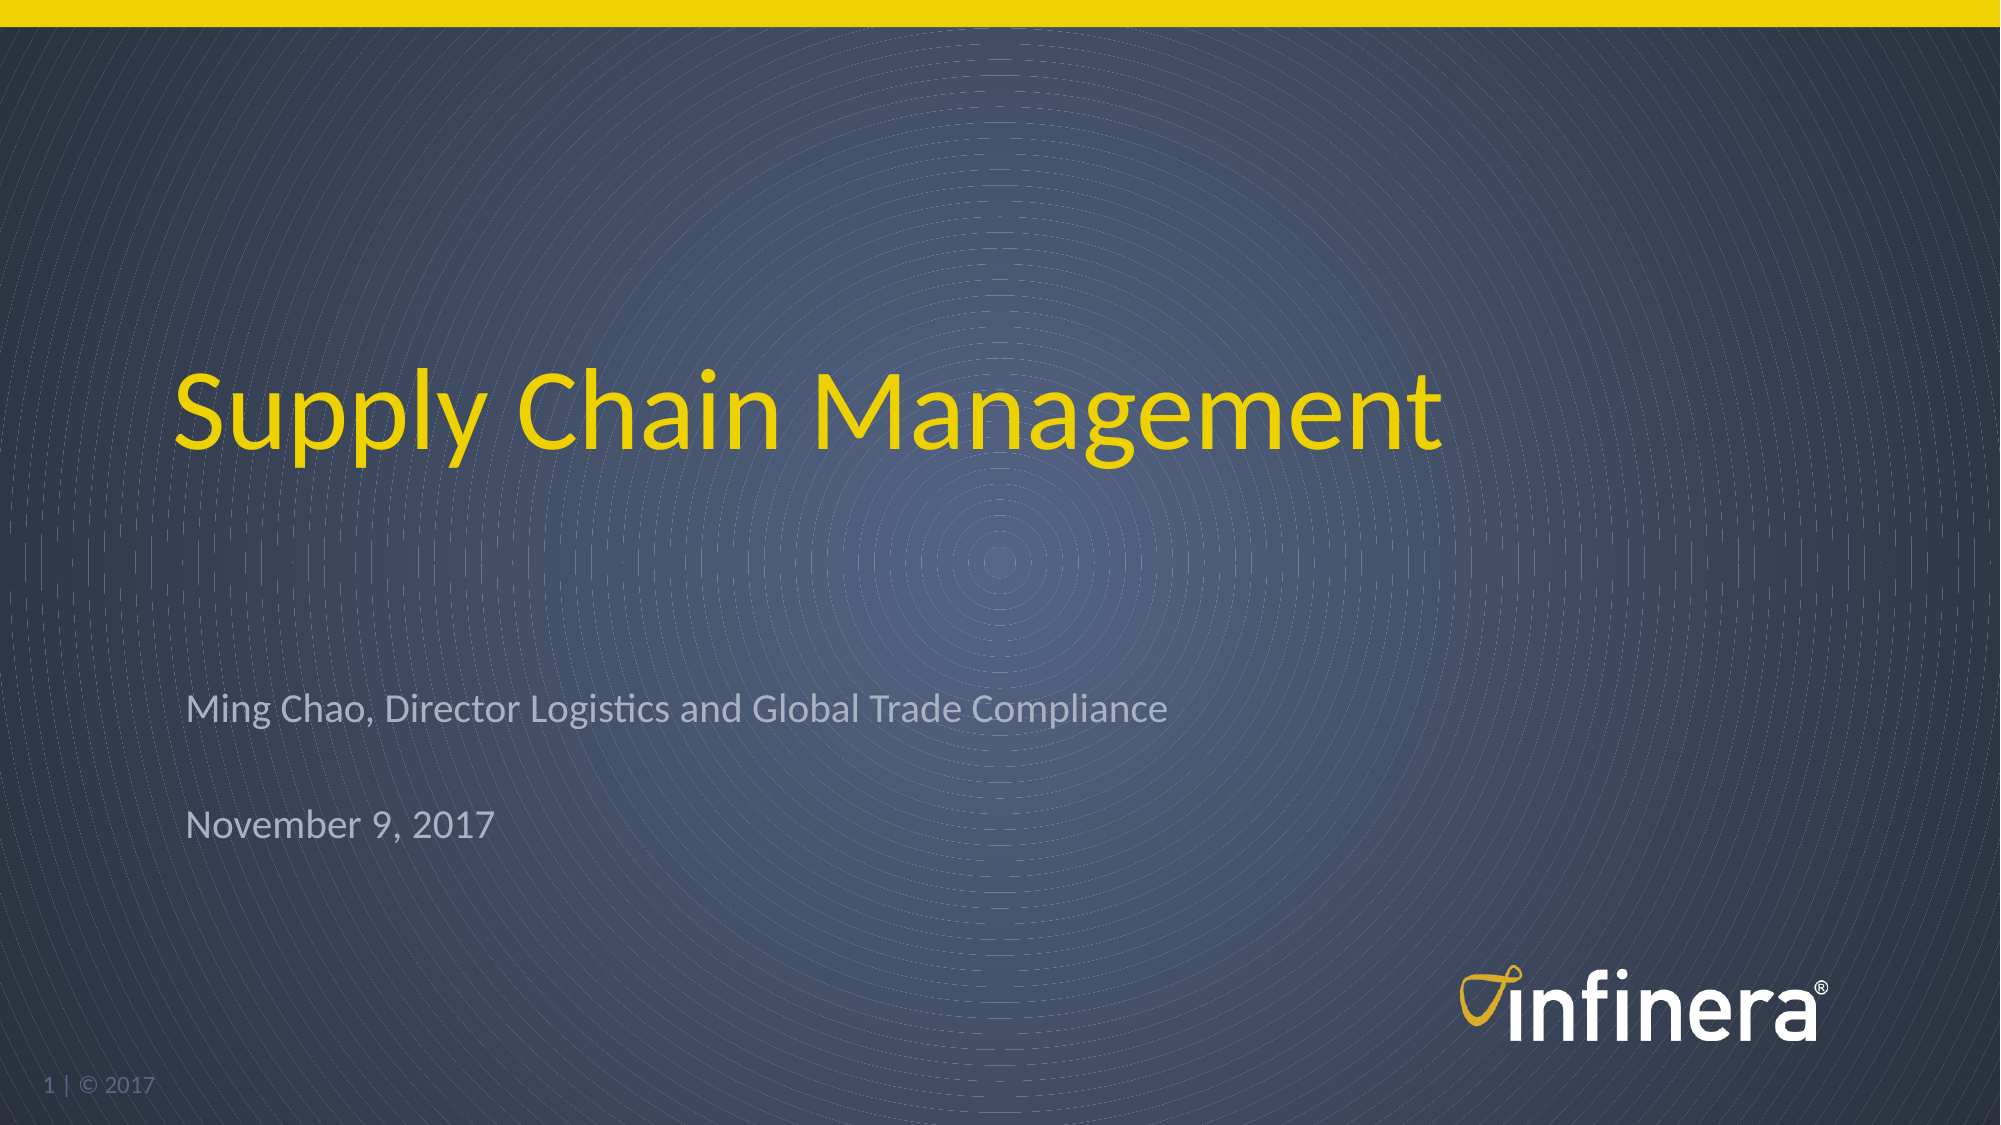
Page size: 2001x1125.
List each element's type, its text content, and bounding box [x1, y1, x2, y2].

subtitle Ming Chao, Director Logistics and Global Trade Compliance November 9, 2017 [170, 679, 1782, 857]
picture [1460, 965, 1828, 1041]
title Supply Chain Management [157, 241, 1769, 483]
